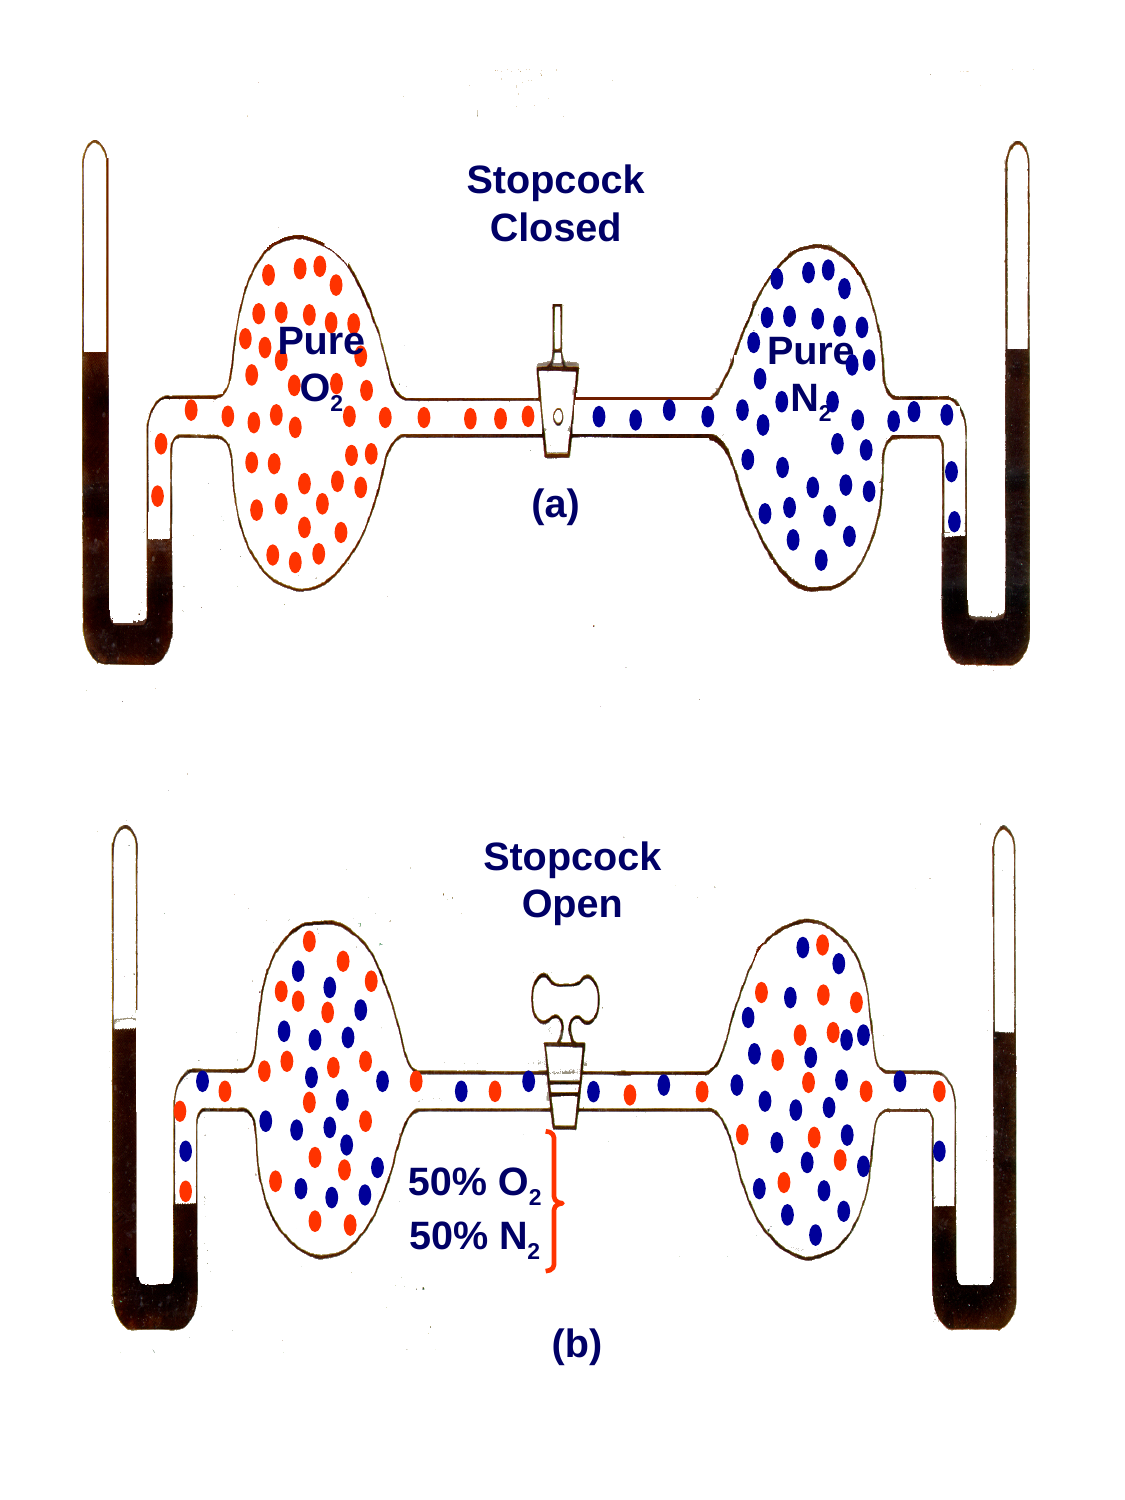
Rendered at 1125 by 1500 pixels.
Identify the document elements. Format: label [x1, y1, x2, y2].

text_box [61, 769, 1070, 1432]
text_box [0, 33, 1075, 711]
